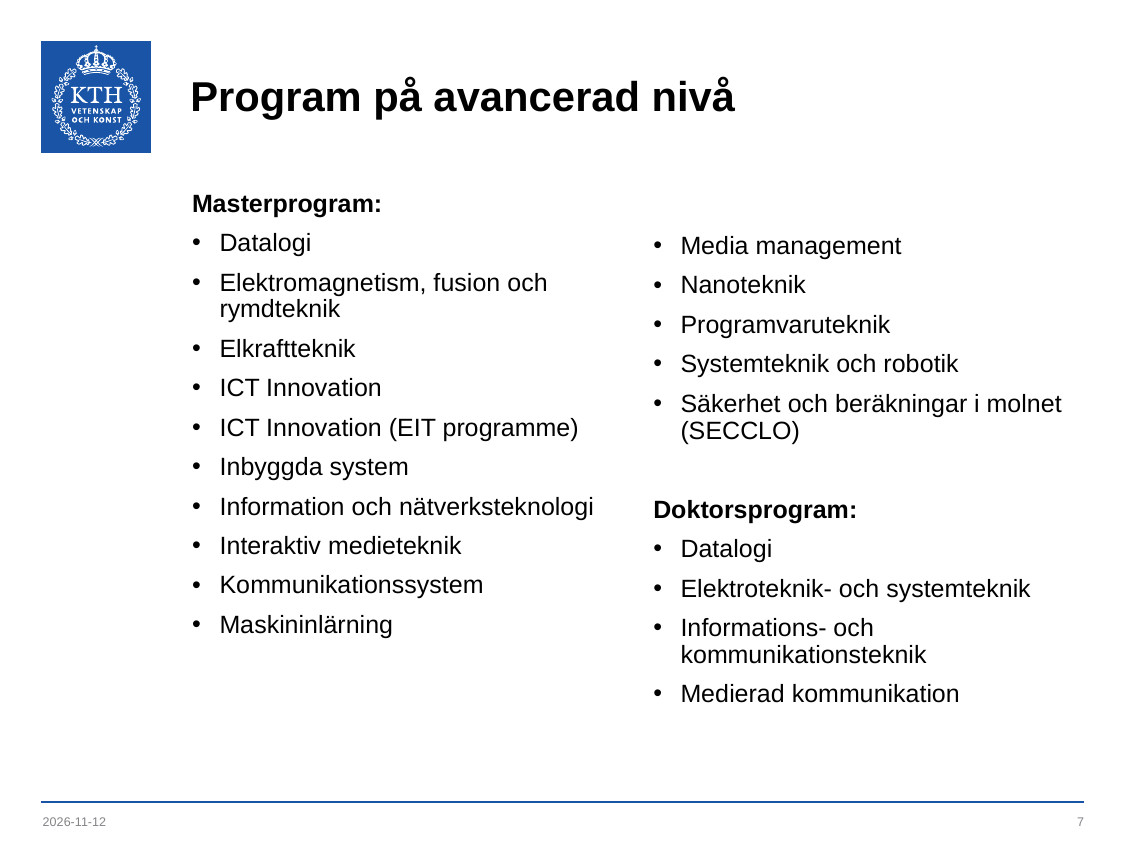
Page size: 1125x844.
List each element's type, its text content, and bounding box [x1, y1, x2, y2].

title Program på avancerad nivå [175, 41, 1085, 152]
slide_number 7 [830, 811, 1085, 832]
list Media management Nanoteknik Programvaruteknik Systemteknik och robotik Säkerhet och beräkningar i molnet (SECCLO) Doktorsprogram: Datalogi Elektroteknik- och systemteknik Informations- och kommunikationsteknik Medierad kommunikation [638, 183, 1085, 804]
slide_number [42, 811, 296, 832]
list Masterprogram: Datalogi Elektromagnetism, fusion och rymdteknik Elkraftteknik ICT Innovation ICT Innovation (EIT programme) Inbyggda system Information och nätverksteknologi Interaktiv medieteknik Kommunikationssystem Maskininlärning [177, 183, 623, 804]
